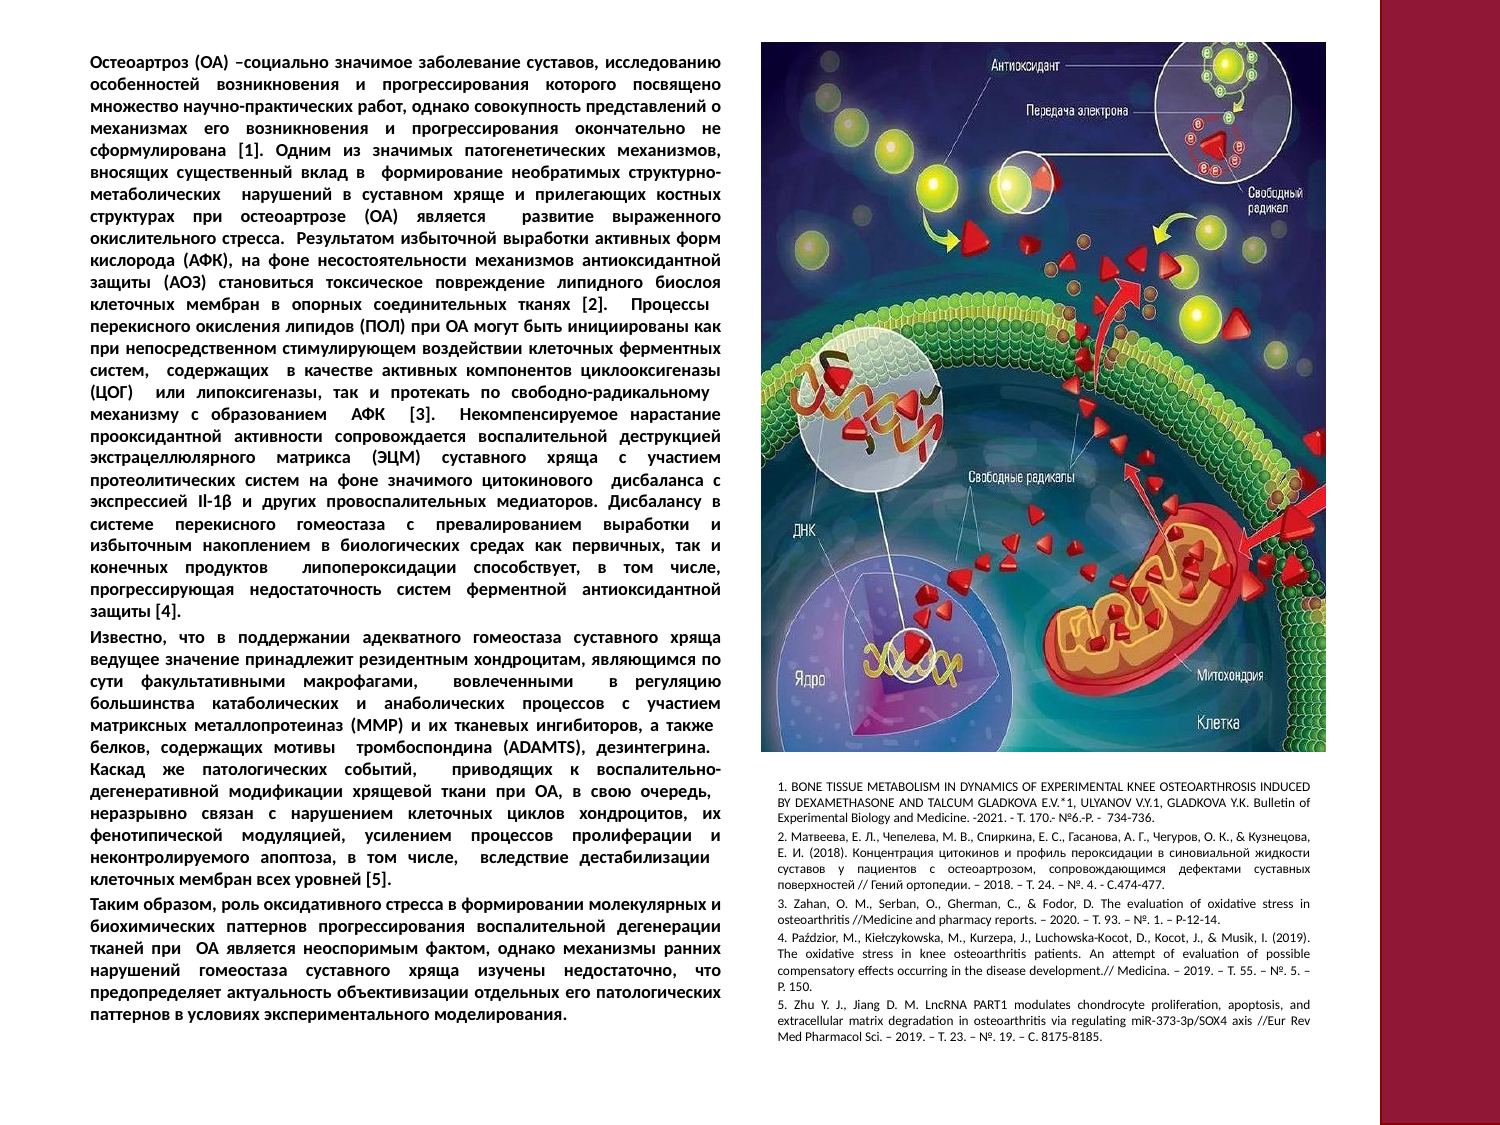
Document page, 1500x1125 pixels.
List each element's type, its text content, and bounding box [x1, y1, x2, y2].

list 1. BONE TISSUE METABOLISM IN DYNAMICS OF EXPERIMENTAL KNEE OSTEOARTHROSIS INDUCED BY DEXAMETHASONE AND TALCUM GLADKOVA E.V.*1, ULYANOV V.Y.1, GLADKOVA Y.K. Bulletin of Experimental Biology and Medicine. -2021. - Т. 170.- №6.-Р. - 734-736. 2. Матвеева, Е. Л., Чепелева, М. В., Спиркина, Е. С., Гасанова, А. Г., Чегуров, О. К., & Кузнецова, Е. И. (2018). Концентрация цитокинов и профиль пероксидации в синовиальной жидкости суставов у пациентов с остеоартрозом, сопровождающимся дефектами суставных поверхностей // Гений ортопедии. – 2018. – Т. 24. – №. 4. - С.474-477. 3. Zahan, O. M., Serban, O., Gherman, C., & Fodor, D. The evaluation of oxidative stress in osteoarthritis //Medicine and pharmacy reports. – 2020. – Т. 93. – №. 1. – P-12-14. 4. Paździor, M., Kiełczykowska, M., Kurzepa, J., Luchowska-Kocot, D., Kocot, J., & Musik, I. (2019). The oxidative stress in knee osteoarthritis patients. An attempt of evaluation of possible compensatory effects occurring in the disease development.// Medicina. – 2019. – Т. 55. – №. 5. – P. 150. 5. Zhu Y. J., Jiang D. M. LncRNA PART1 modulates chondrocyte proliferation, apoptosis, and extracellular matrix degradation in osteoarthritis via regulating miR-373-3p/SOX4 axis //Eur Rev Med Pharmacol Sci. – 2019. – Т. 23. – №. 19. – С. 8175-8185. [762, 758, 1326, 1071]
picture [761, 486, 765, 500]
picture [761, 42, 1326, 752]
list Остеоартроз (ОА) –социально значимое заболевание суставов, исследованию особенностей возникновения и прогрессирования которого посвящено множество научно-практических работ, однако совокупность представлений о механизмах его возникновения и прогрессирования окончательно не сформулирована [1]. Одним из значимых патогенетических механизмов, вносящих существенный вклад в формирование необратимых структурно-метаболических нарушений в суставном хряще и прилегающих костных структурах при остеоартрозе (ОА) является развитие выраженного окислительного стресса. Результатом избыточной выработки активных форм кислорода (АФК), на фоне несостоятельности механизмов антиоксидантной защиты (АОЗ) становиться токсическое повреждение липидного биослоя клеточных мембран в опорных соединительных тканях [2]. Процессы перекисного окисления липидов (ПОЛ) при ОА могут быть инициированы как при непосредственном стимулирующем воздействии клеточных ферментных систем, содержащих в качестве активных компонентов циклооксигеназы (ЦОГ) или липоксигеназы, так и протекать по свободно-радикальному механизму с образованием АФК [3]. Некомпенсируемое нарастание прооксидантной активности сопровождается воспалительной деструкцией экстрацеллюлярного матрикса (ЭЦМ) суставного хряща с участием протеолитических систем на фоне значимого цитокинового дисбаланса с экспрессией Il-1β и других провоспалительных медиаторов. Дисбалансу в системе перекисного гомеостаза с превалированием выработки и избыточным накоплением в биологических средах как первичных, так и конечных продуктов липопероксидации способствует, в том числе, прогрессирующая недостаточность систем ферментной антиоксидантной защиты [4]. Известно, что в поддержании адекватного гомеостаза суставного хряща ведущее значение принадлежит резидентным хондроцитам, являющимся по сути факультативными макрофагами, вовлеченными в регуляцию большинства катаболических и анаболических процессов с участием матриксных металлопротеиназ (MMP) и их тканевых ингибиторов, а также белков, содержащих мотивы тромбоспондина (ADAMTS), дезинтегрина. Каскад же патологических событий, приводящих к воспалительно-дегенеративной модификации хрящевой ткани при ОА, в свою очередь, неразрывно связан с нарушением клеточных циклов хондроцитов, их фенотипической модуляцией, усилением процессов пролиферации и неконтролируемого апоптоза, в том числе, вследствие дестабилизации клеточных мембран всех уровней [5]. Таким образом, роль оксидативного стресса в формировании молекулярных и биохимических паттернов прогрессирования воспалительной дегенерации тканей при ОА является неоспоримым фактом, однако механизмы ранних нарушений гомеостаза суставного хряща изучены недостаточно, что предопределяет актуальность объективизации отдельных его патологических паттернов в условиях экспериментального моделирования. [75, 42, 738, 1083]
picture [1379, 0, 1500, 1125]
